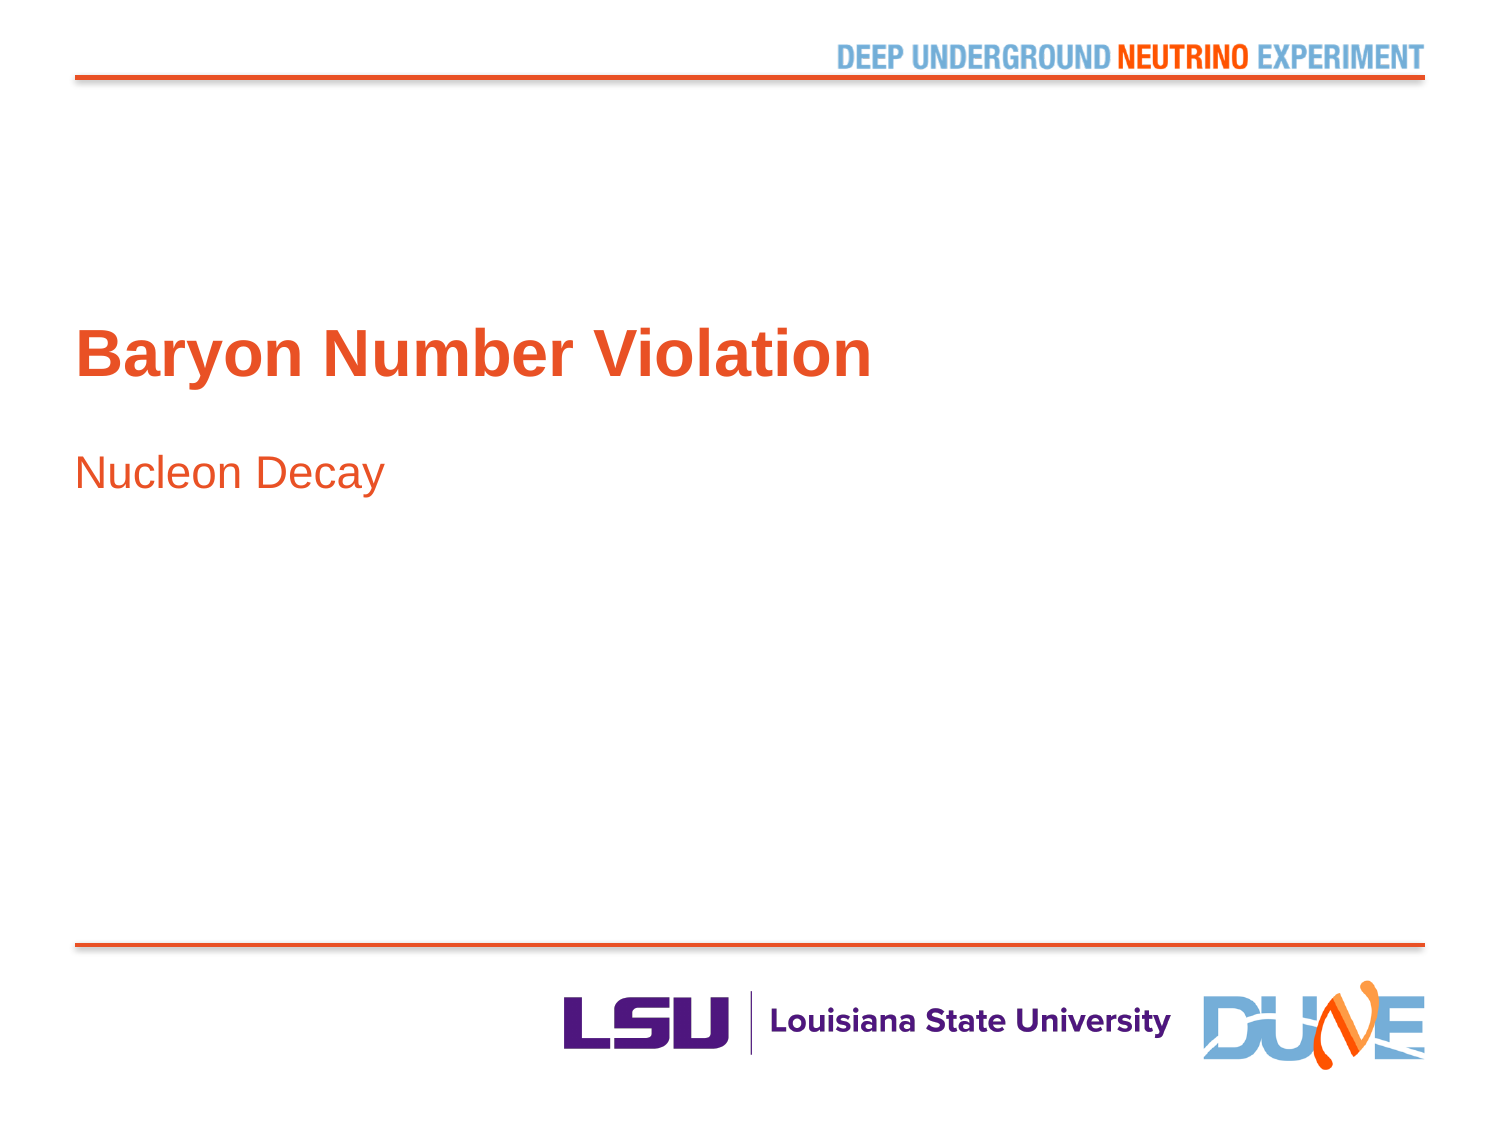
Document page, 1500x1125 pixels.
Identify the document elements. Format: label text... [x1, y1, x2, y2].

title Baryon Number Violation [75, 201, 1424, 390]
picture [543, 976, 1193, 1069]
list Nucleon Decay [74, 442, 1424, 725]
picture [1201, 976, 1427, 1072]
picture [1116, 39, 1426, 71]
picture [835, 40, 1113, 72]
